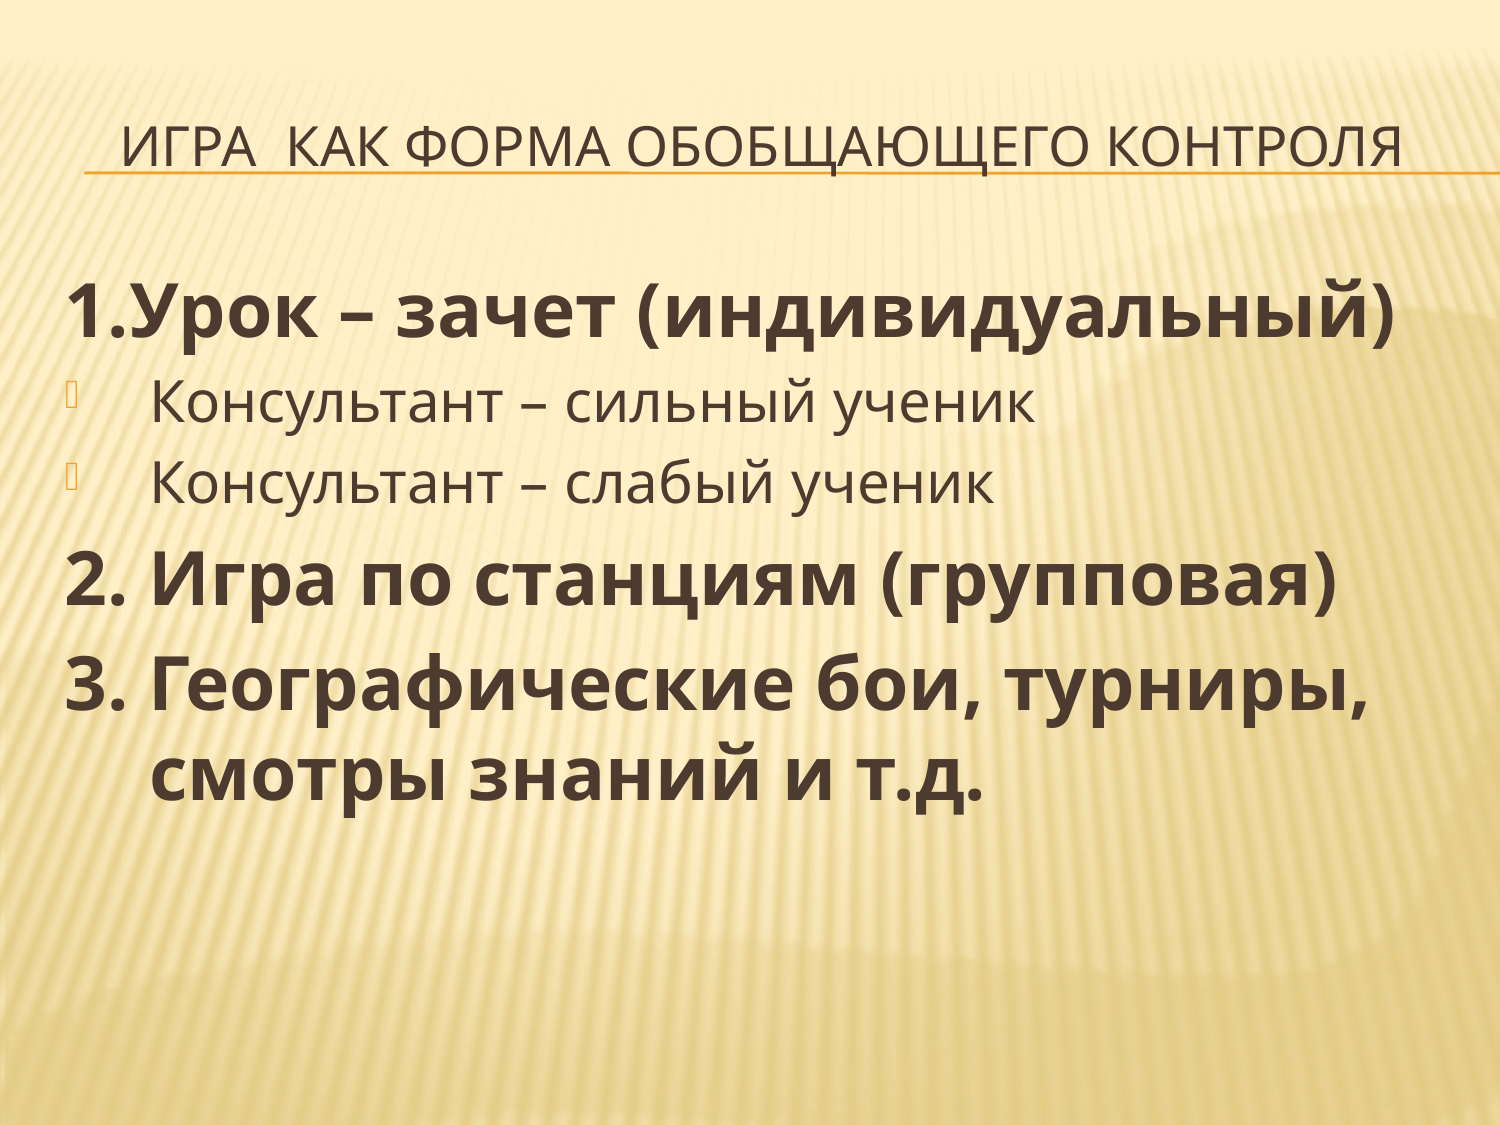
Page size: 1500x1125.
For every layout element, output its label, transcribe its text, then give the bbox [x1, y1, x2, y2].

list 1.Урок – зачет (индивидуальный) Консультант – сильный ученик Консультант – слабый ученик 2. Игра по станциям (групповая) 3. Географические бои, турниры, смотры знаний и т.д. [50, 254, 1475, 998]
title Игра как форма обобщающего контроля [50, 75, 1475, 213]
